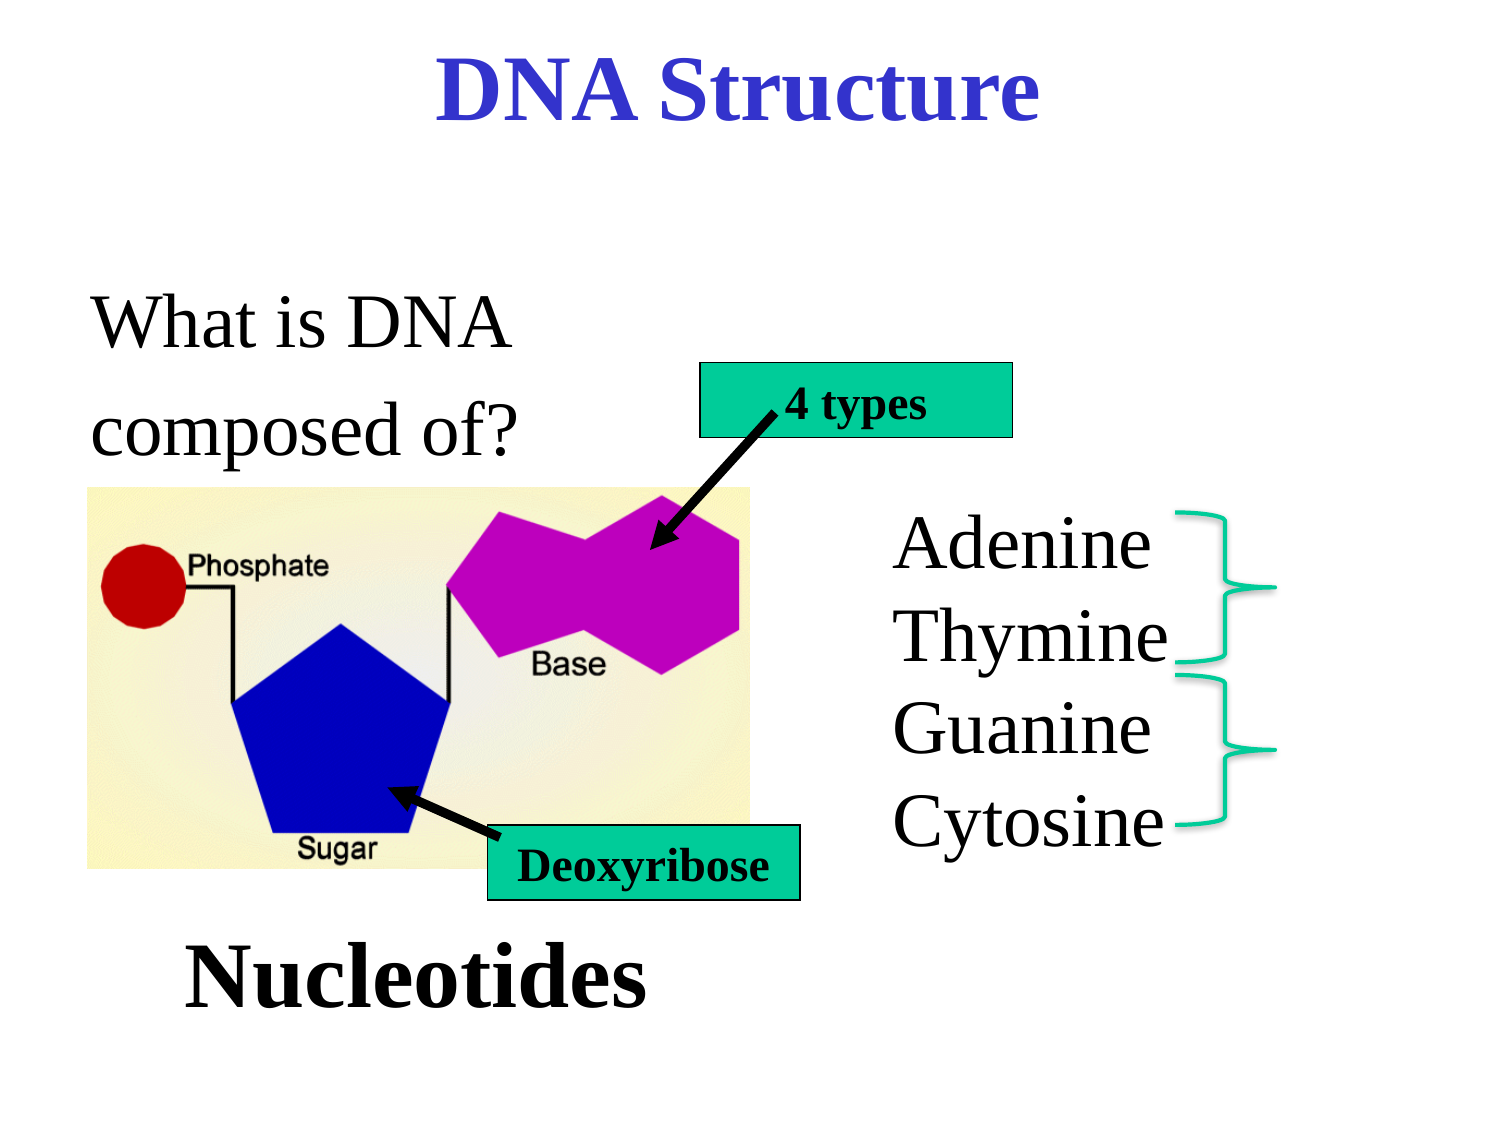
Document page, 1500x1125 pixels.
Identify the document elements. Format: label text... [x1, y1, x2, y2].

list What is DNA composed of? [75, 262, 738, 1005]
text_box Deoxyribose [487, 824, 800, 900]
text_box [1175, 672, 1278, 827]
text_box [1175, 510, 1278, 665]
title DNA Structure [75, 45, 1425, 233]
text_box 4 types [699, 362, 1013, 438]
text_box Nucleotides [169, 905, 664, 1034]
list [87, 487, 751, 869]
text_box Adenine Thymine Guanine Cytosine [877, 484, 1186, 869]
